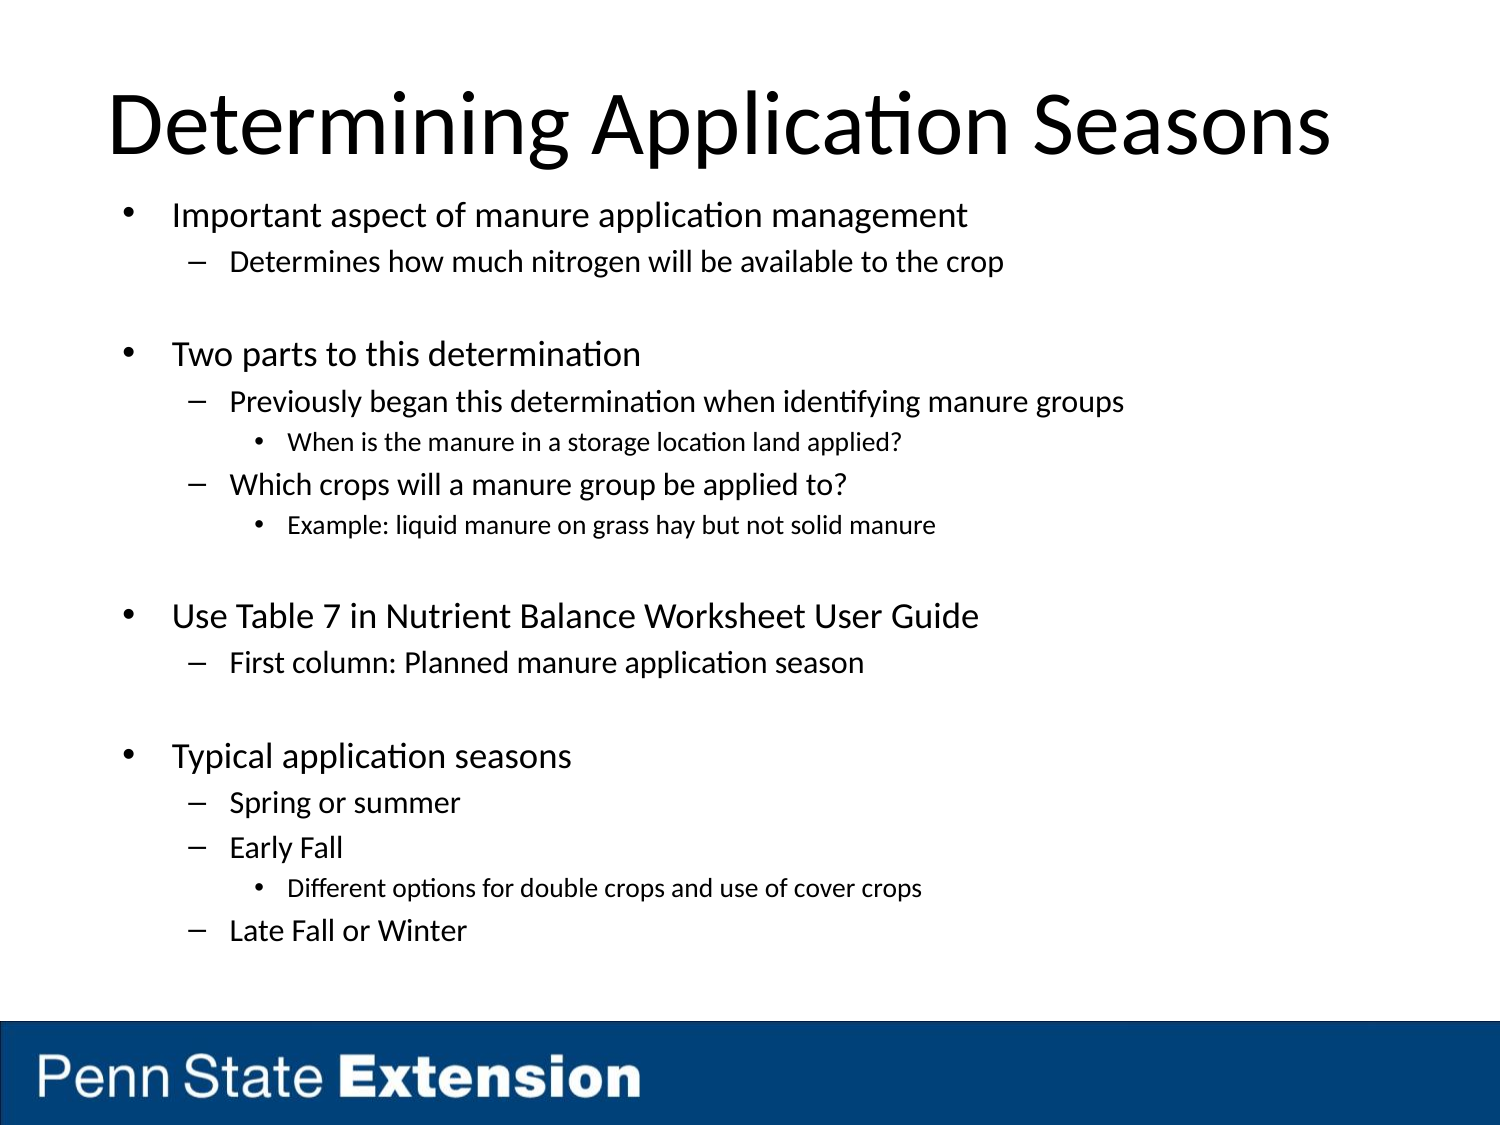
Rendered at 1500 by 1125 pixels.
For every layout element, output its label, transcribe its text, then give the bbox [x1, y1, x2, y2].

list Important aspect of manure application management Determines how much nitrogen will be available to the crop Two parts to this determination Previously began this determination when identifying manure groups When is the manure in a storage location land applied? Which crops will a manure group be applied to? Example: liquid manure on grass hay but not solid manure Use Table 7 in Nutrient Balance Worksheet User Guide First column: Planned manure application season Typical application seasons Spring or summer Early Fall Different options for double crops and use of cover crops Late Fall or Winter [107, 183, 1433, 957]
picture [0, 1021, 1500, 1125]
title Determining Application Seasons [107, 57, 1433, 178]
